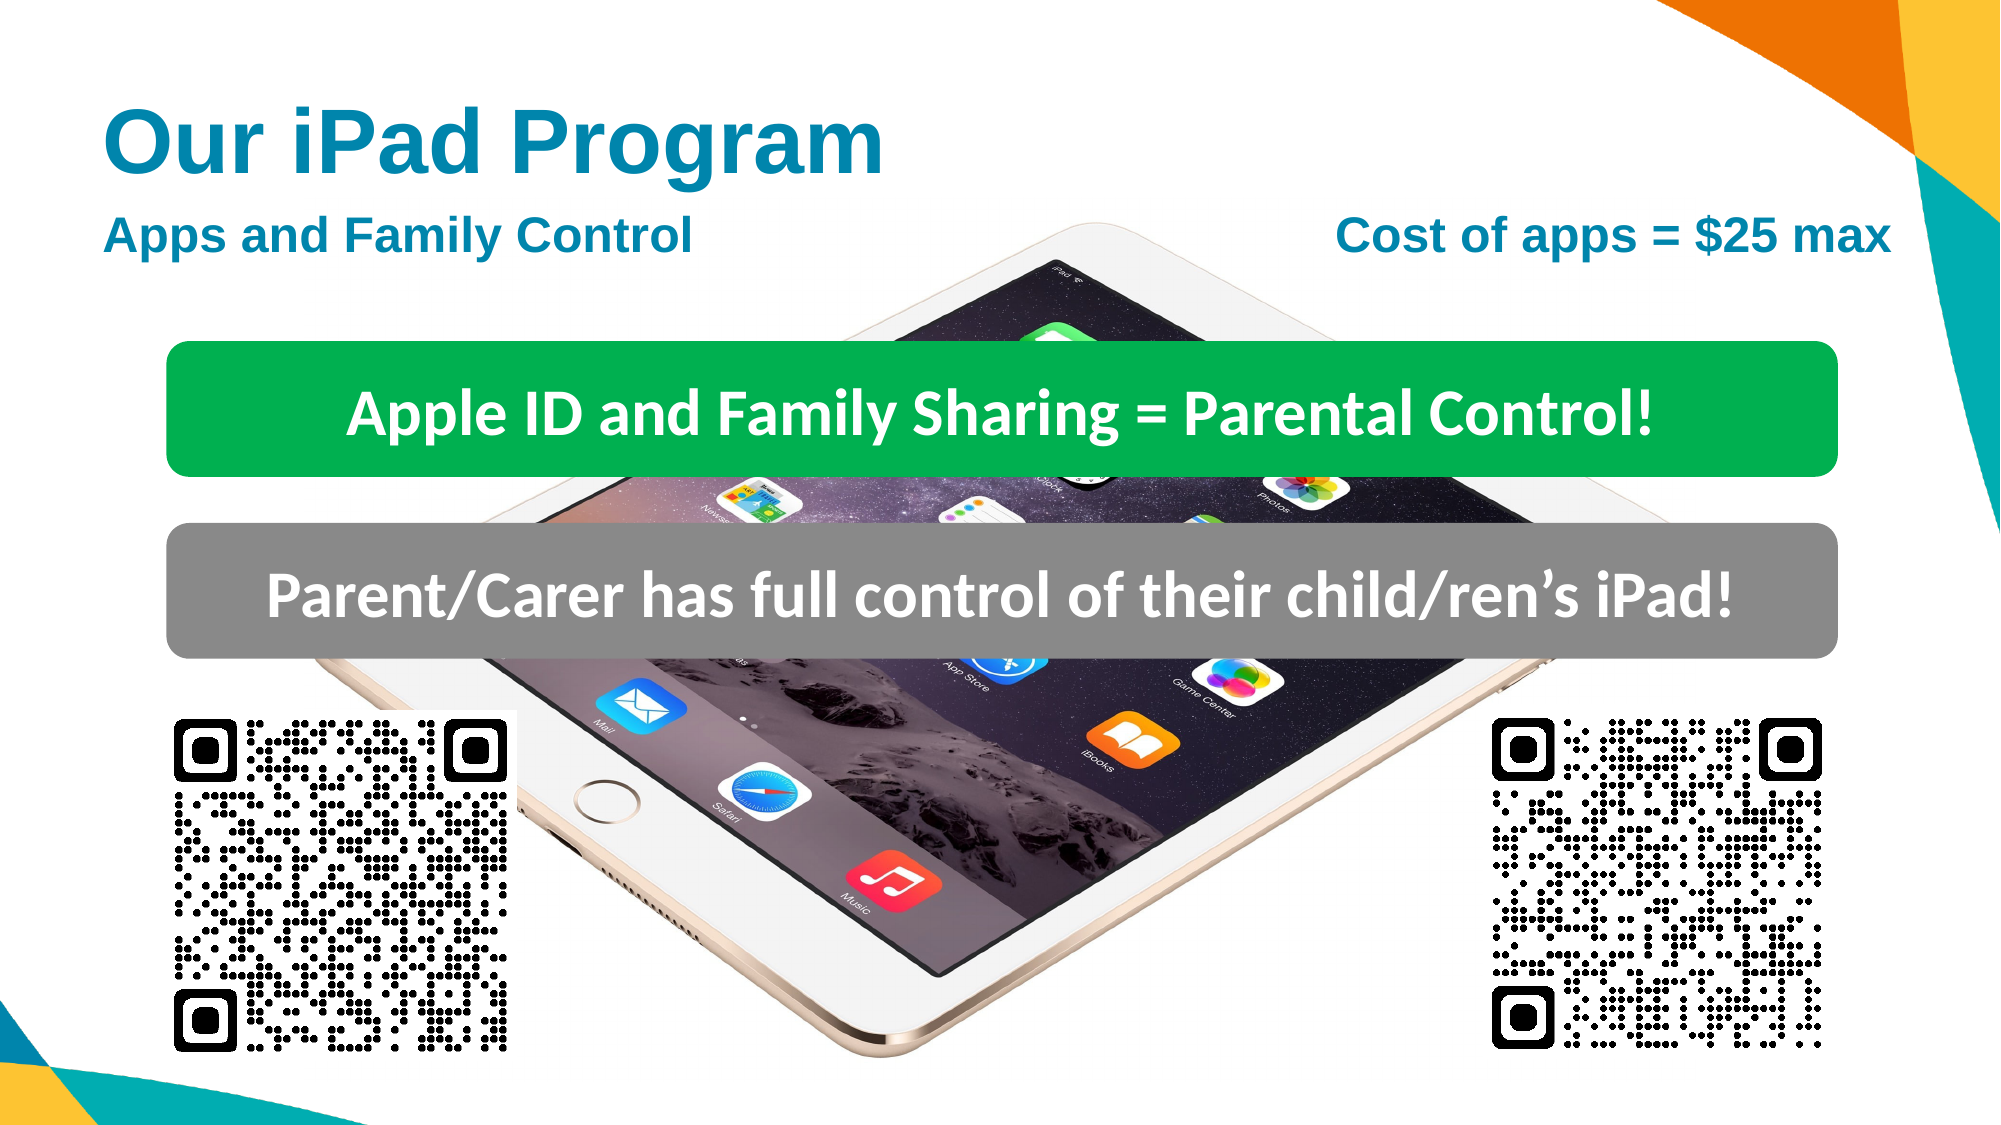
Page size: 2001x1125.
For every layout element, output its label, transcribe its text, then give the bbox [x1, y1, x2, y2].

text_box Apple ID and Family Sharing = Parental Control! [165, 340, 304, 478]
text_box Parent/Carer has full control of their child/ren’s iPad! [1696, 521, 1839, 660]
title Our iPad Program [102, 94, 1898, 209]
picture [0, 0, 2000, 1125]
text_box Parent/Carer has full control of their child/ren’s iPad! [165, 521, 304, 660]
text_box Apple ID and Family Sharing = Parental Control! [1696, 340, 1839, 478]
text_box Apps and Family Control Cost of apps = $25 max [1696, 209, 1898, 294]
text_box Apps and Family Control Cost of apps = $25 max [102, 209, 304, 294]
